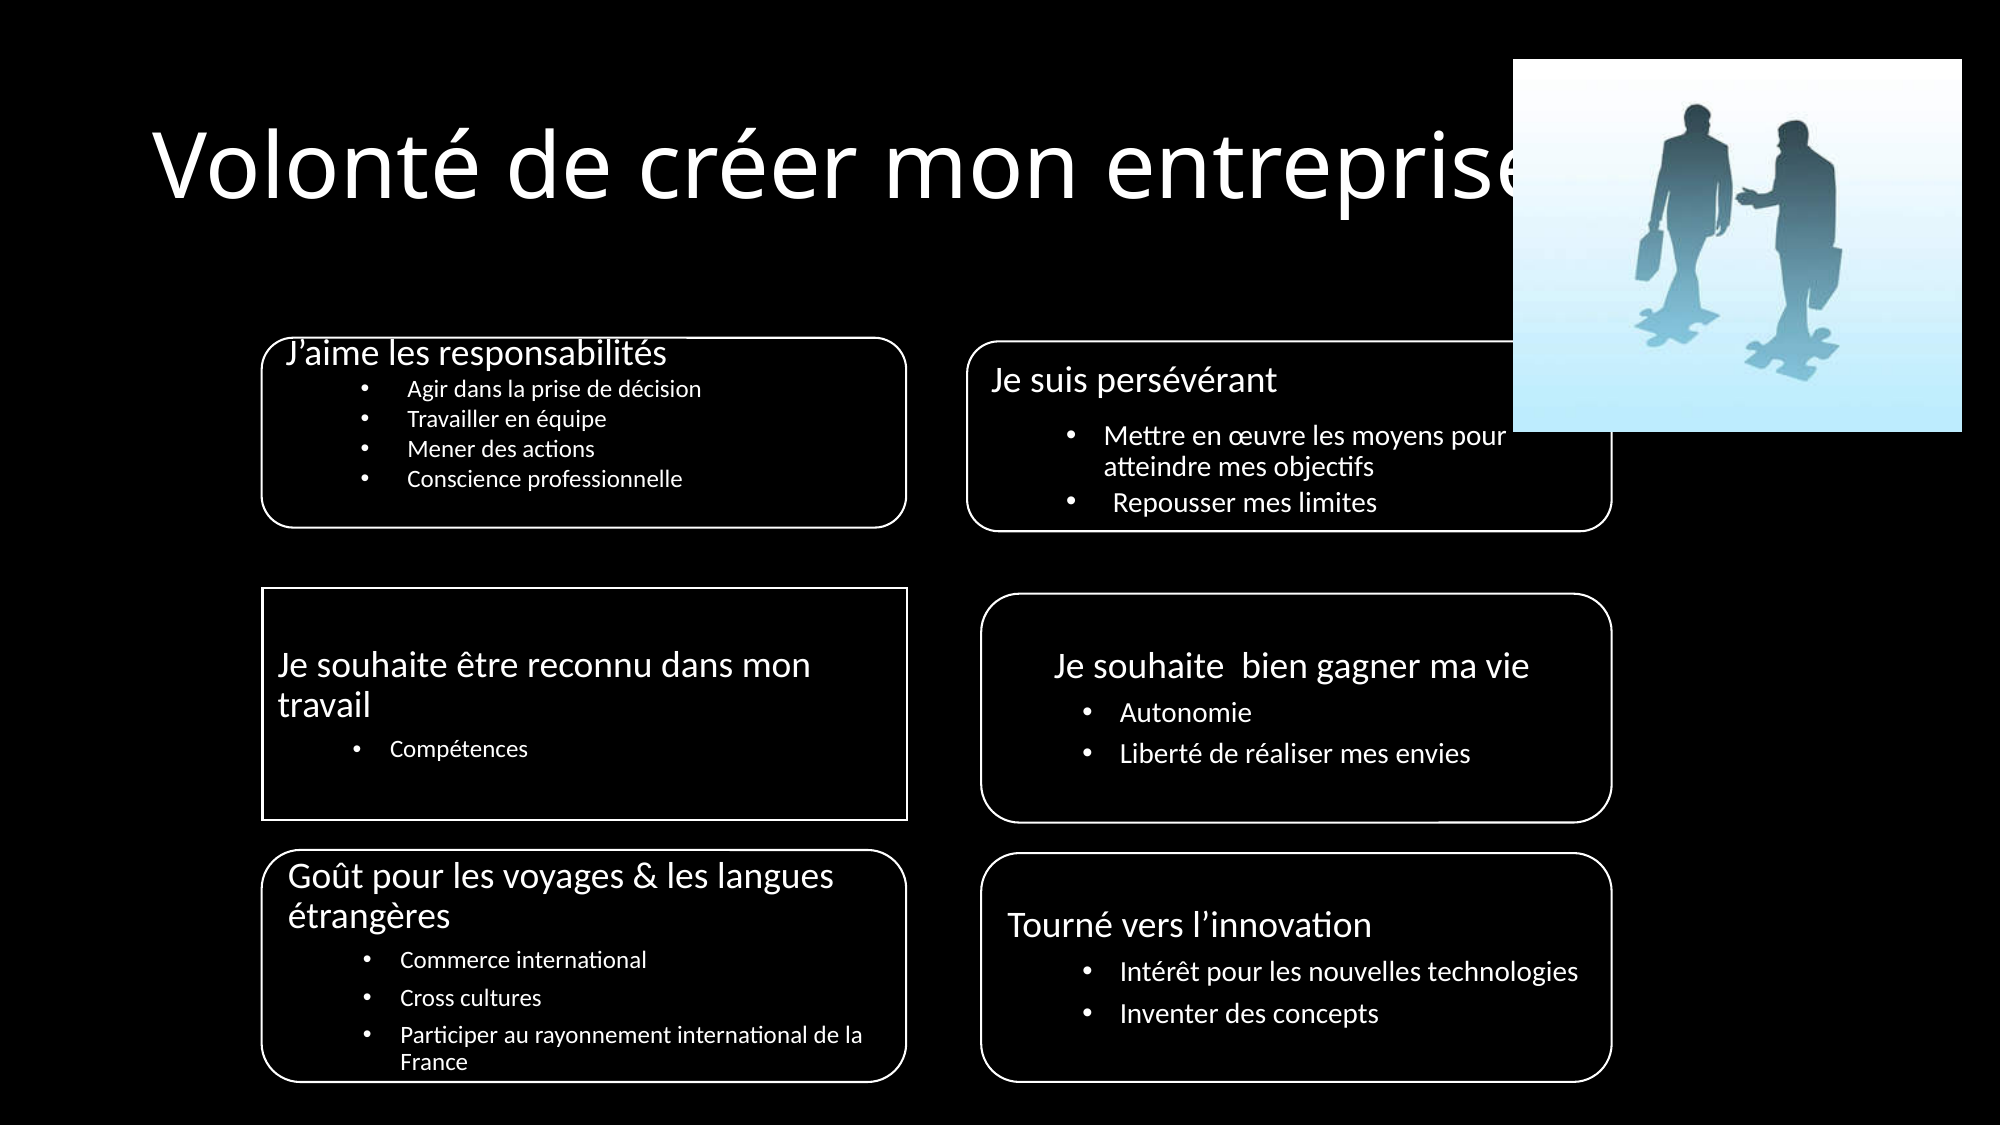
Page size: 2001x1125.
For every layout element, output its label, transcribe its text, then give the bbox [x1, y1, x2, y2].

text_box J’aime les responsabilités Agir dans la prise de décision Travailler en équipe Mener des actions Conscience professionnelle [260, 336, 908, 529]
text_box Je suis persévérant Mettre en œuvre les moyens pour atteindre mes objectifs Repousser mes limites [966, 340, 1613, 533]
title Volonté de créer mon entreprise [137, 59, 1513, 278]
text_box Goût pour les voyages & les langues étrangères Commerce international Cross cultures Participer au rayonnement international de la France [260, 848, 908, 1084]
picture [1513, 59, 1962, 432]
list Je souhaite être reconnu dans mon travail Compétences [261, 587, 908, 821]
text_box Je souhaite bien gagner ma vie Autonomie Liberté de réaliser mes envies [980, 592, 1613, 824]
text_box Tourné vers l’innovation Intérêt pour les nouvelles technologies Inventer des concepts [980, 852, 1613, 1083]
